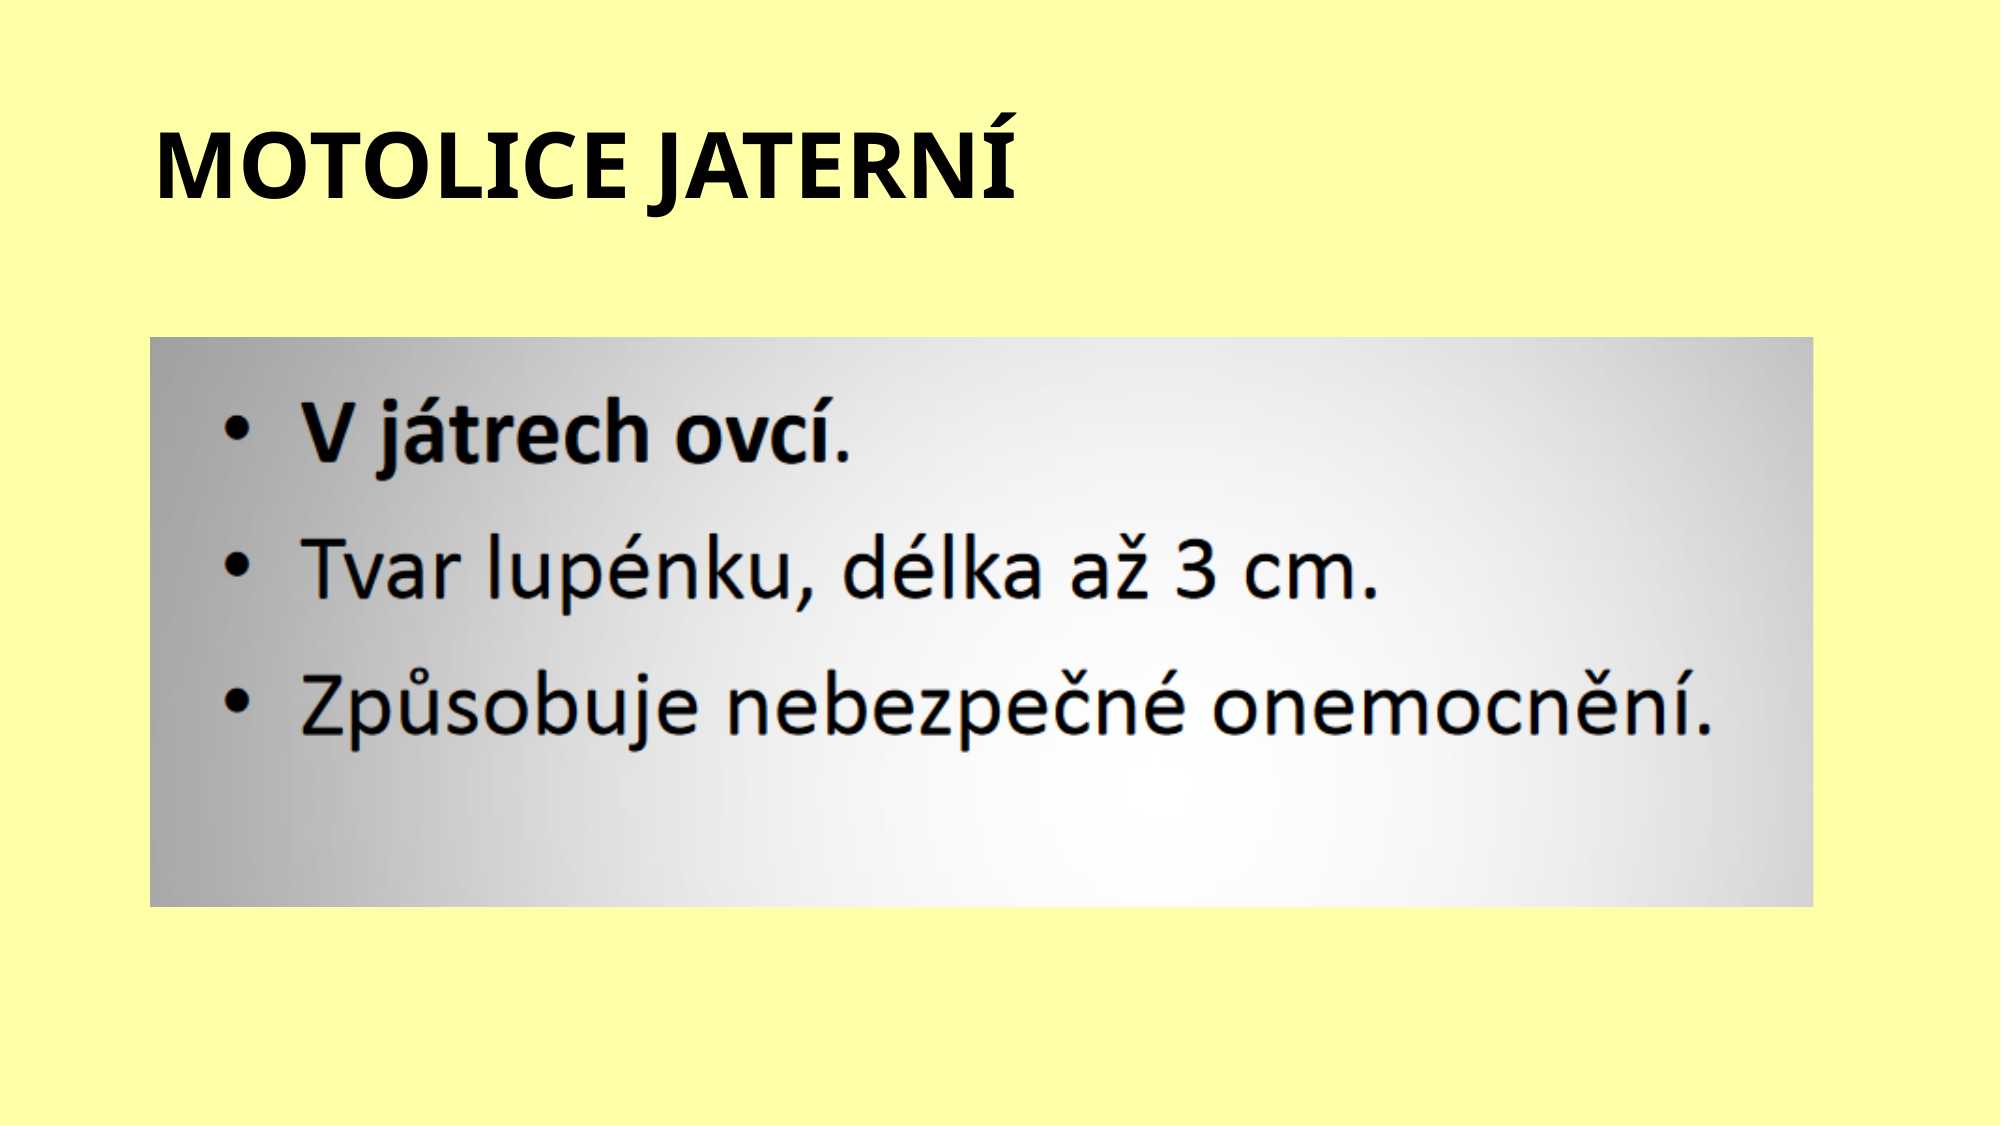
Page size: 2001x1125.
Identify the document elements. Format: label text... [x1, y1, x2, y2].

title MOTOLICE JATERNÍ [137, 59, 1863, 278]
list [149, 336, 1814, 907]
